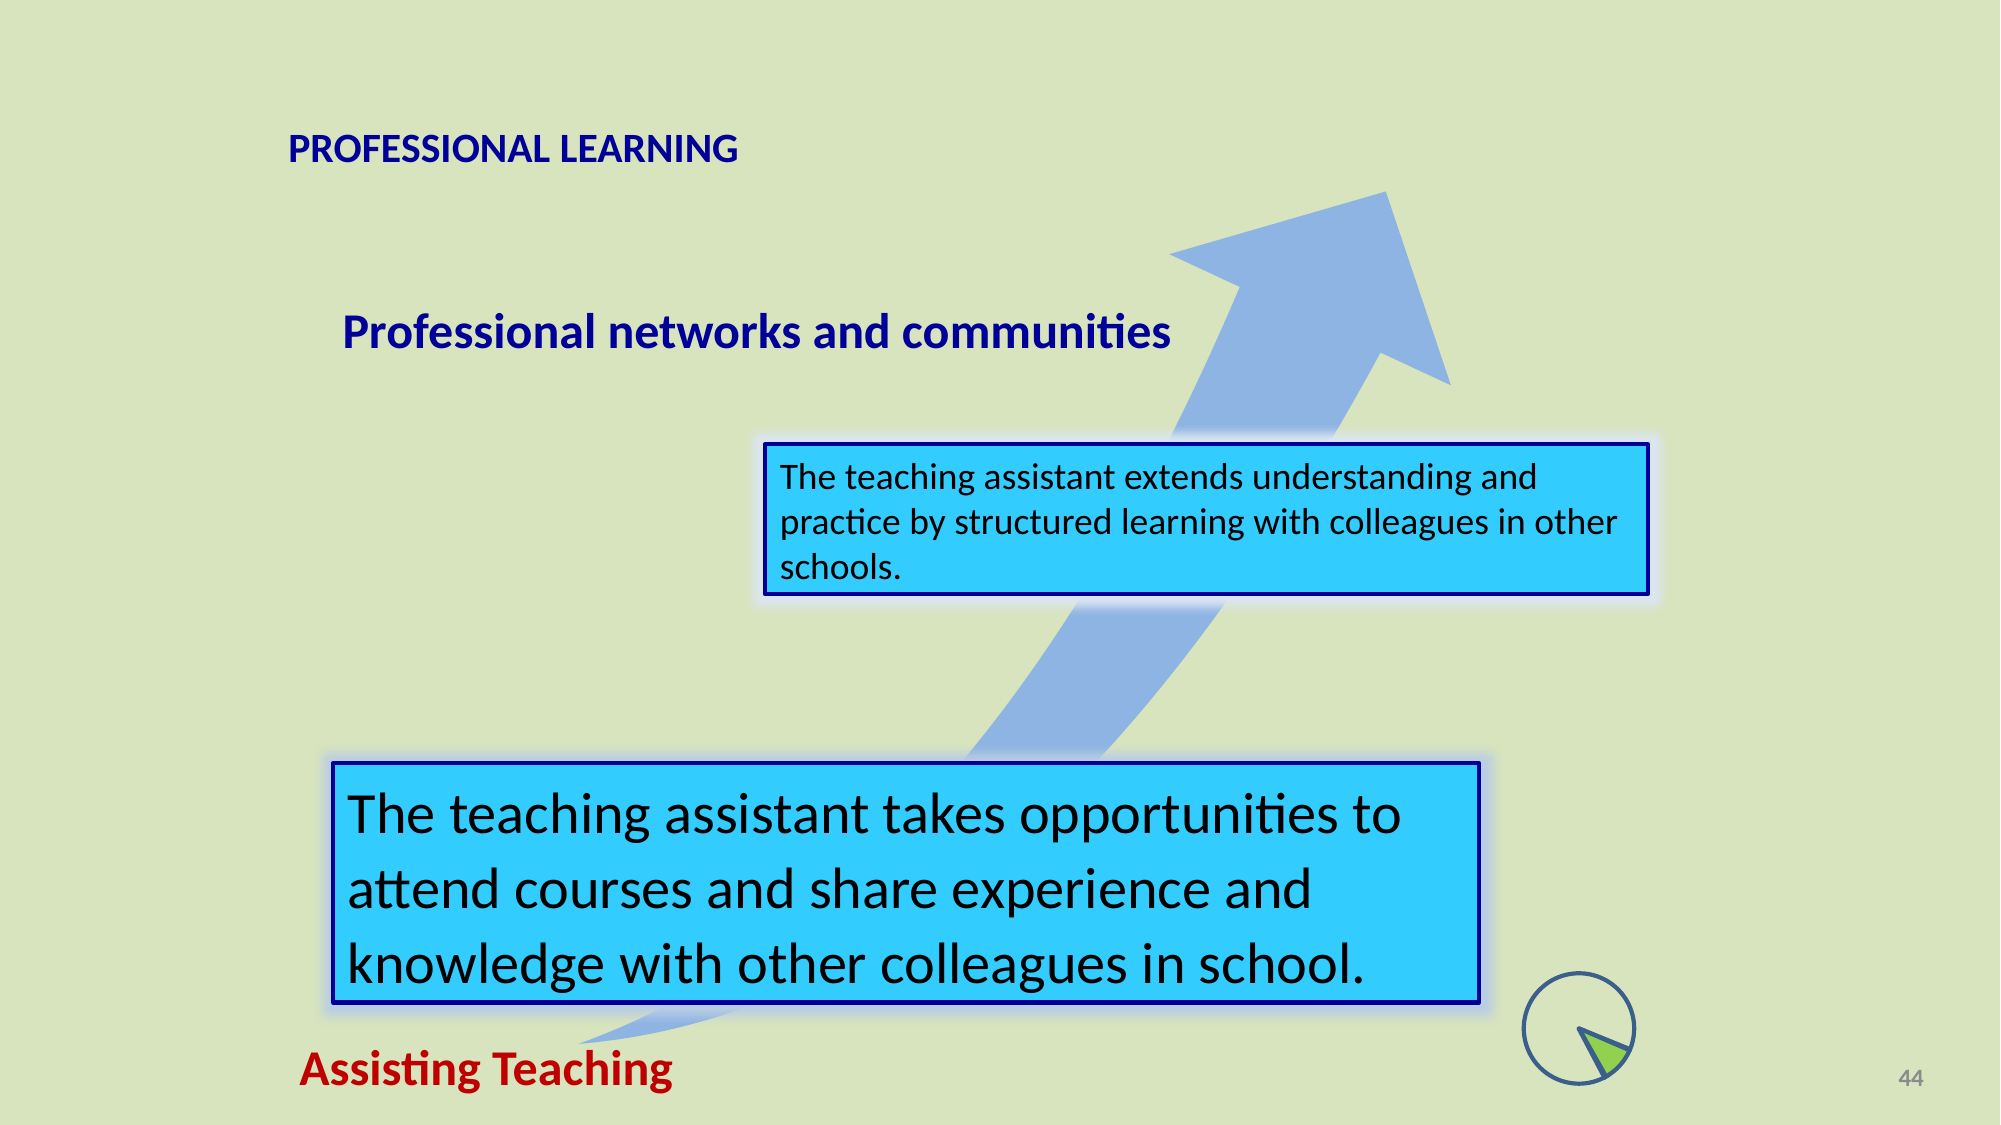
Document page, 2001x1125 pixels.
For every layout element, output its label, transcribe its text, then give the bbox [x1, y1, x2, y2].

slide_number 44 [1472, 1046, 1940, 1107]
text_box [1523, 972, 1635, 1084]
text_box PROFESSIONAL LEARNING [273, 113, 1627, 179]
text_box The teaching assistant extends understanding and practice by structured learning with colleagues in other schools. [764, 444, 1648, 595]
text_box Assisting Teaching [284, 1028, 823, 1104]
text_box [1169, 191, 1451, 426]
text_box [618, 1023, 697, 1028]
text_box Professional networks and communities [327, 291, 1253, 367]
text_box The teaching assistant takes opportunities to attend courses and share experience and knowledge with other colleagues in school. [333, 763, 1479, 1003]
text_box [974, 613, 1218, 746]
